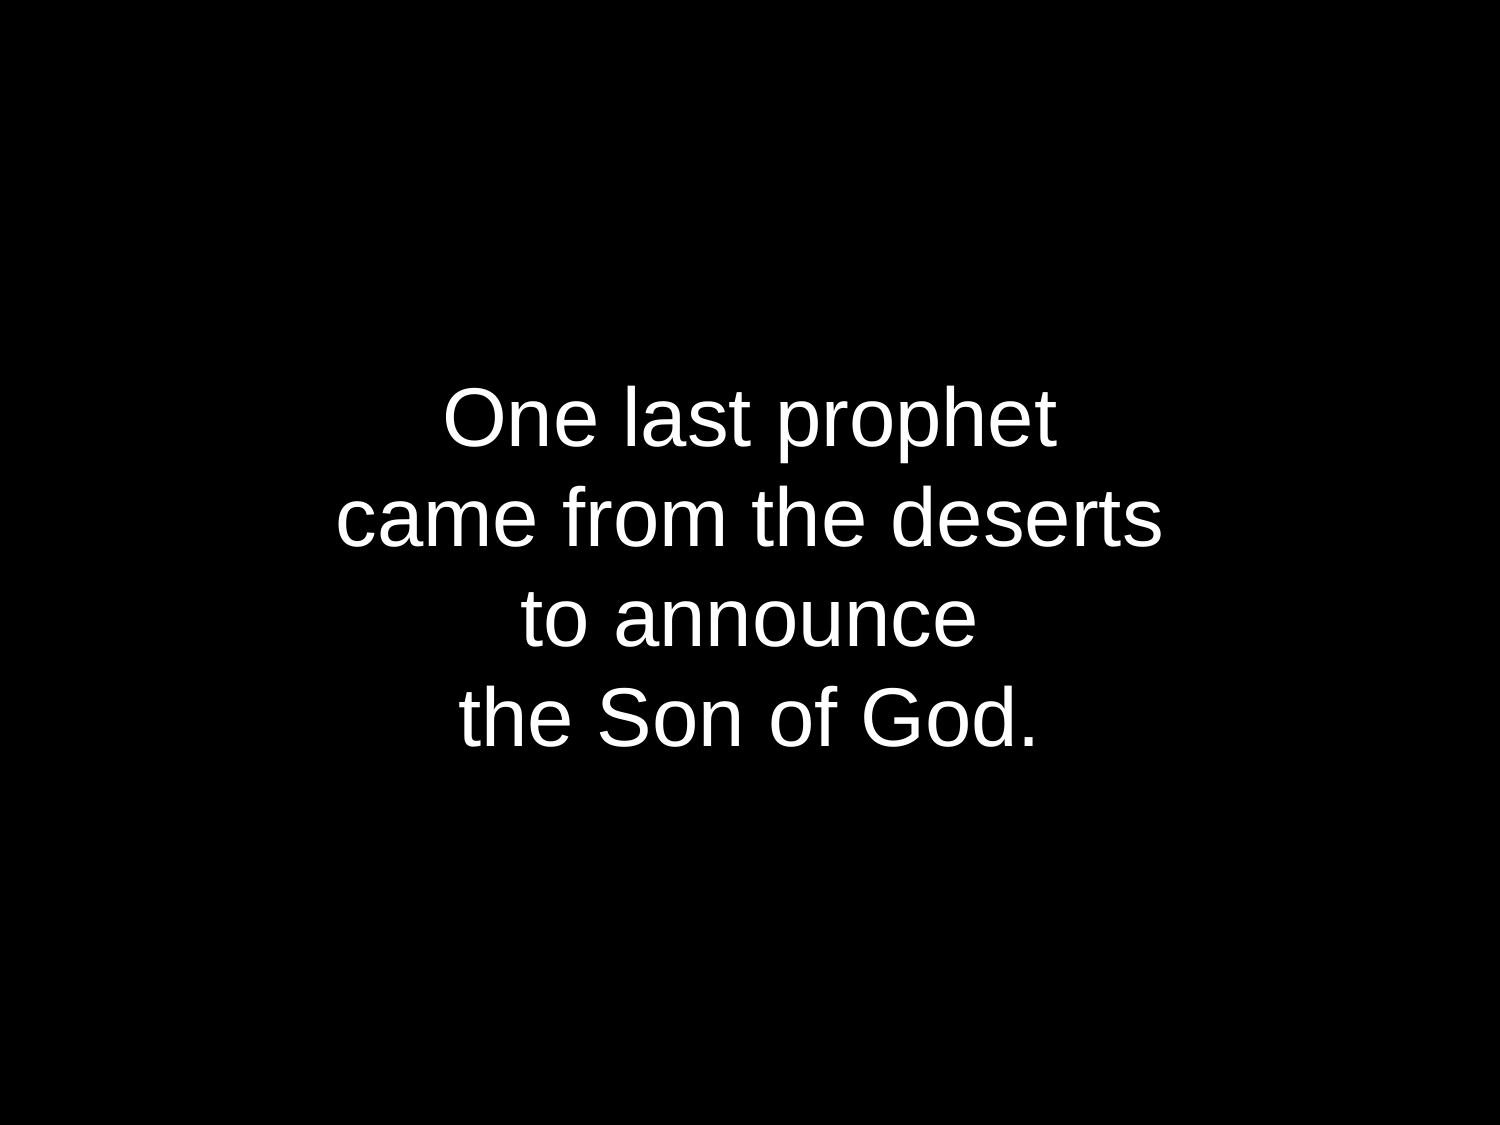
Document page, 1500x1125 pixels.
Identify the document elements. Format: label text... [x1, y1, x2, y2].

text_box One last prophet came from the deserts to announce the Son of God. [30, 355, 1470, 771]
